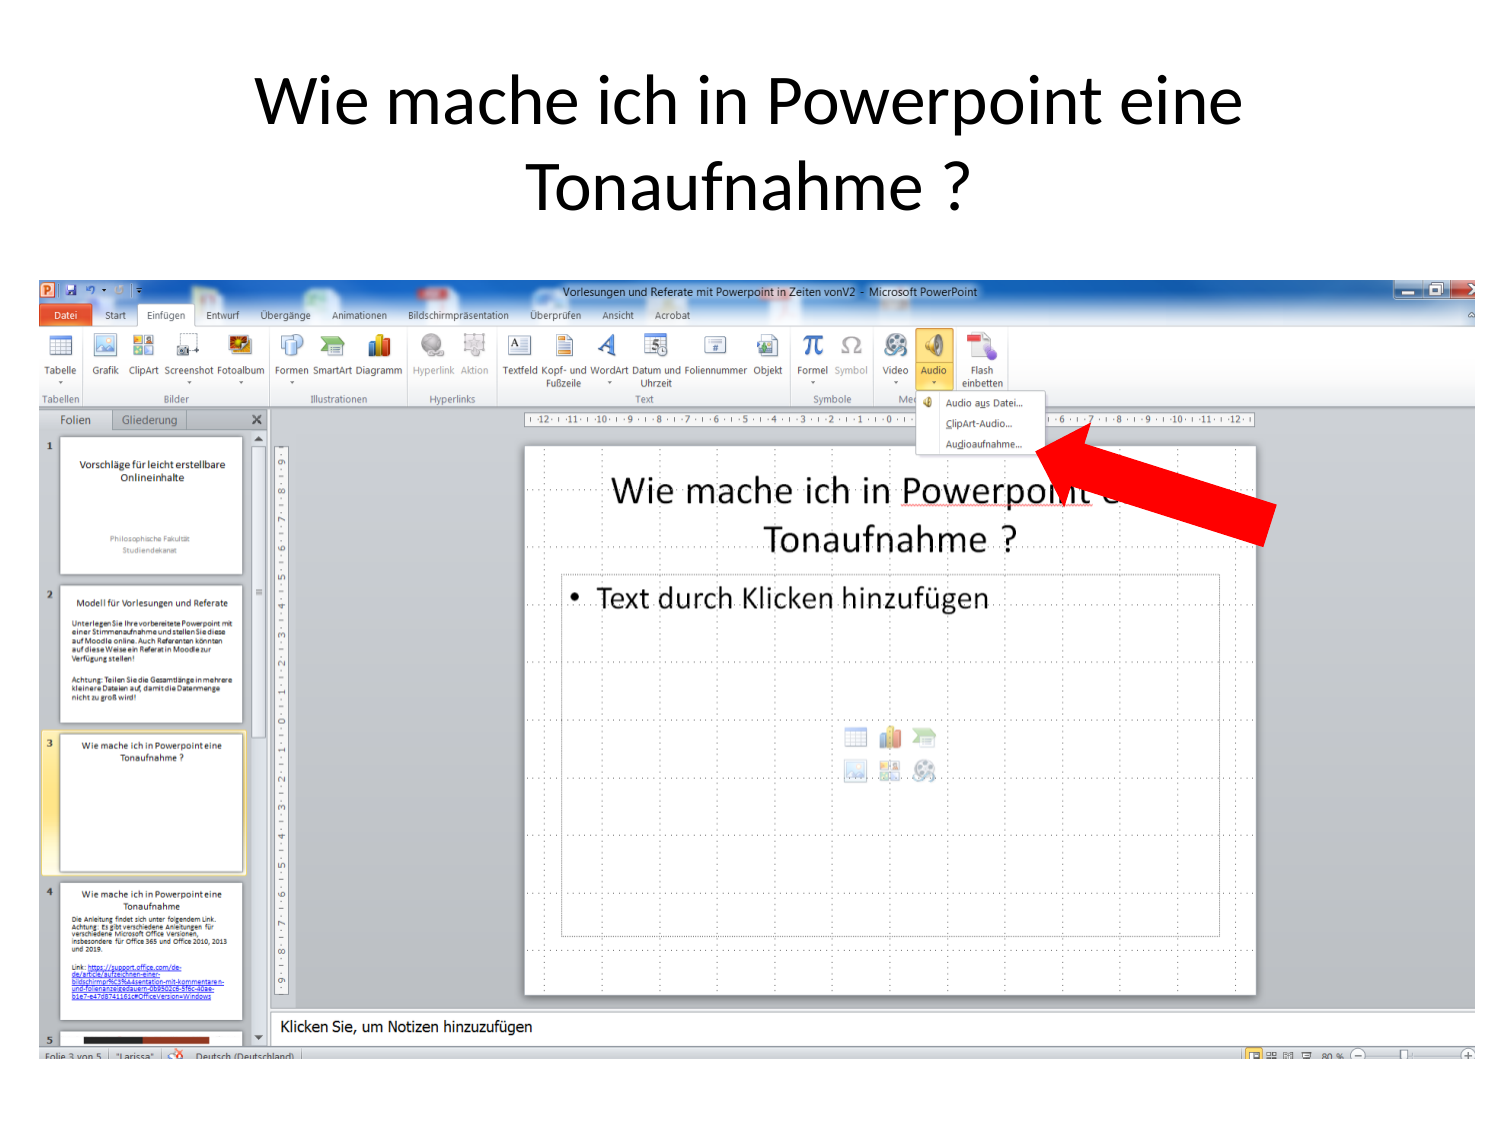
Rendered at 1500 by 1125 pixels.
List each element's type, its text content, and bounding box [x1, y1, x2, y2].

title Wie mache ich in Powerpoint eine Tonaufnahme ? [75, 45, 1425, 233]
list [17, 278, 1475, 1059]
